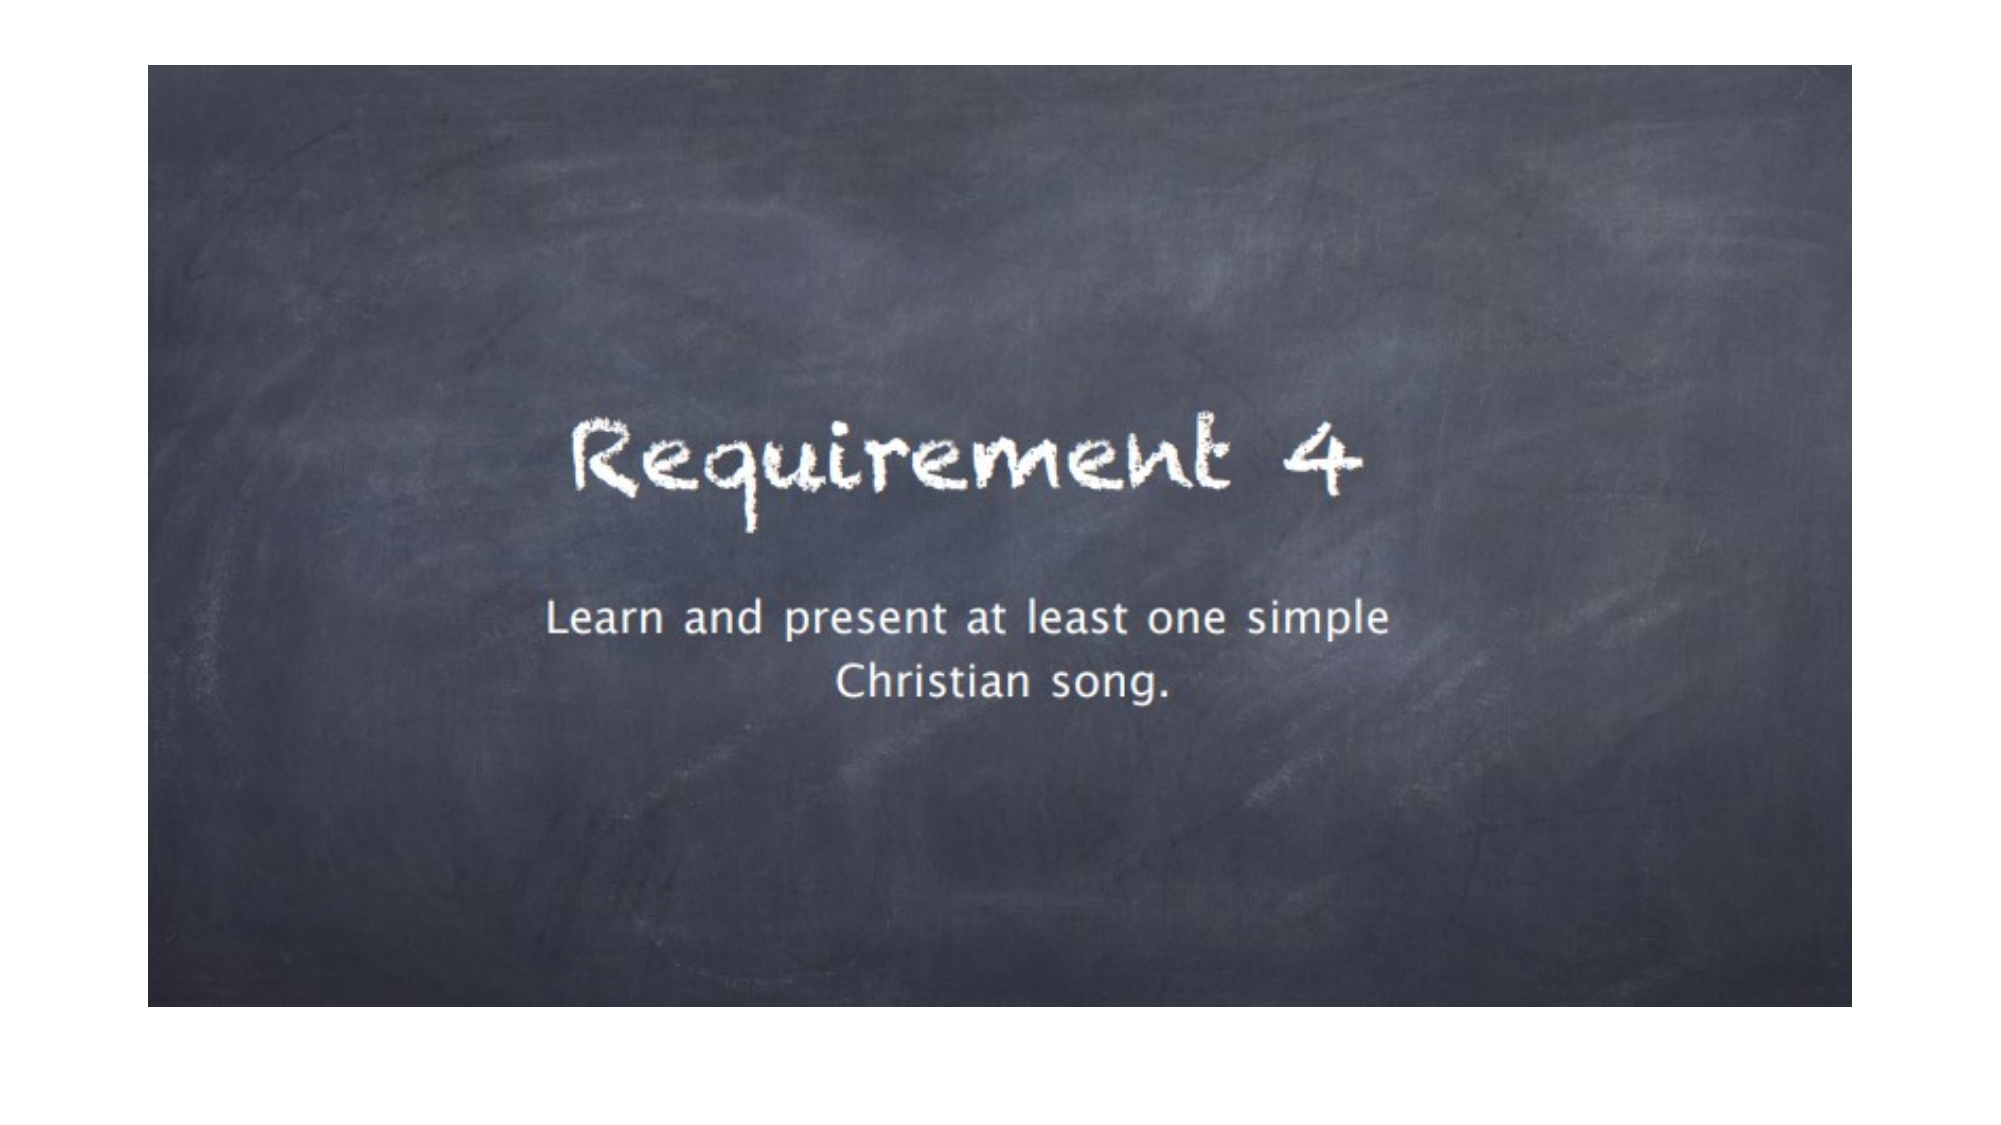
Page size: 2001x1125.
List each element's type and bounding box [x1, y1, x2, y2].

picture [148, 65, 1852, 1007]
